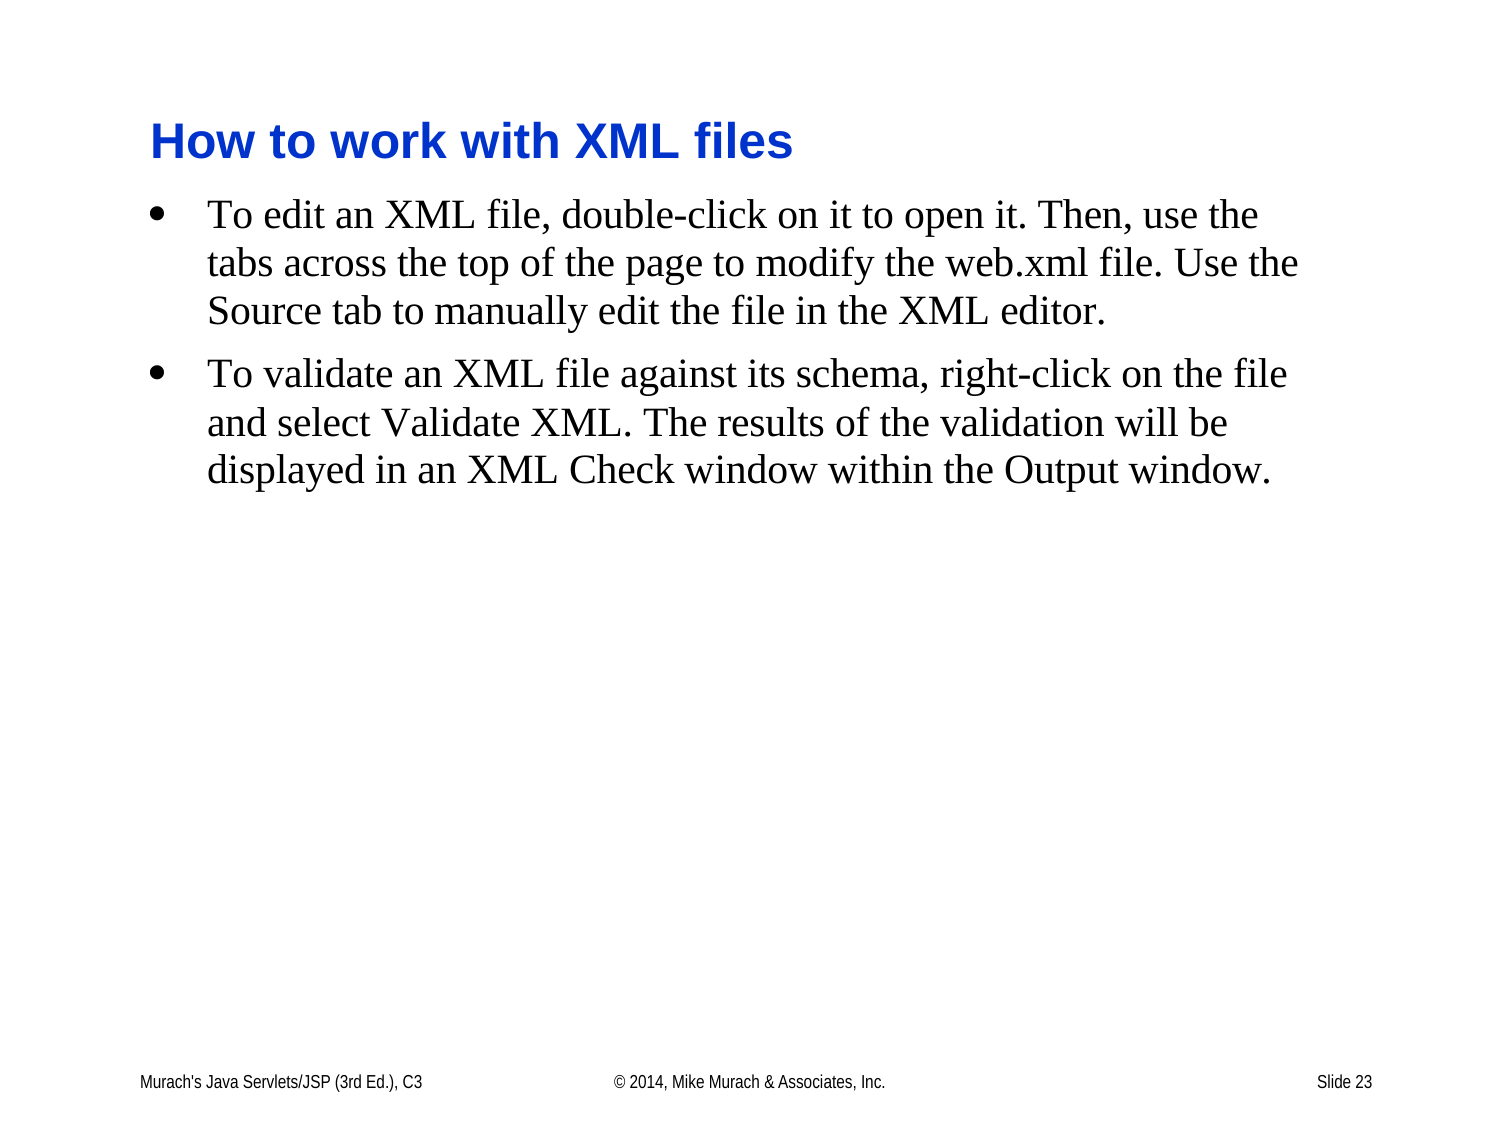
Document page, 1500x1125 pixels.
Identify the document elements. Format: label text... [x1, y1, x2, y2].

footer © 2014, Mike Murach & Associates, Inc. [474, 1025, 1025, 1100]
slide_number Murach's Java Servlets/JSP (3rd Ed.), C3 [125, 1025, 450, 1100]
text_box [149, 187, 1348, 507]
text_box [149, 112, 1348, 183]
slide_number Slide 23 [1074, 1025, 1388, 1100]
